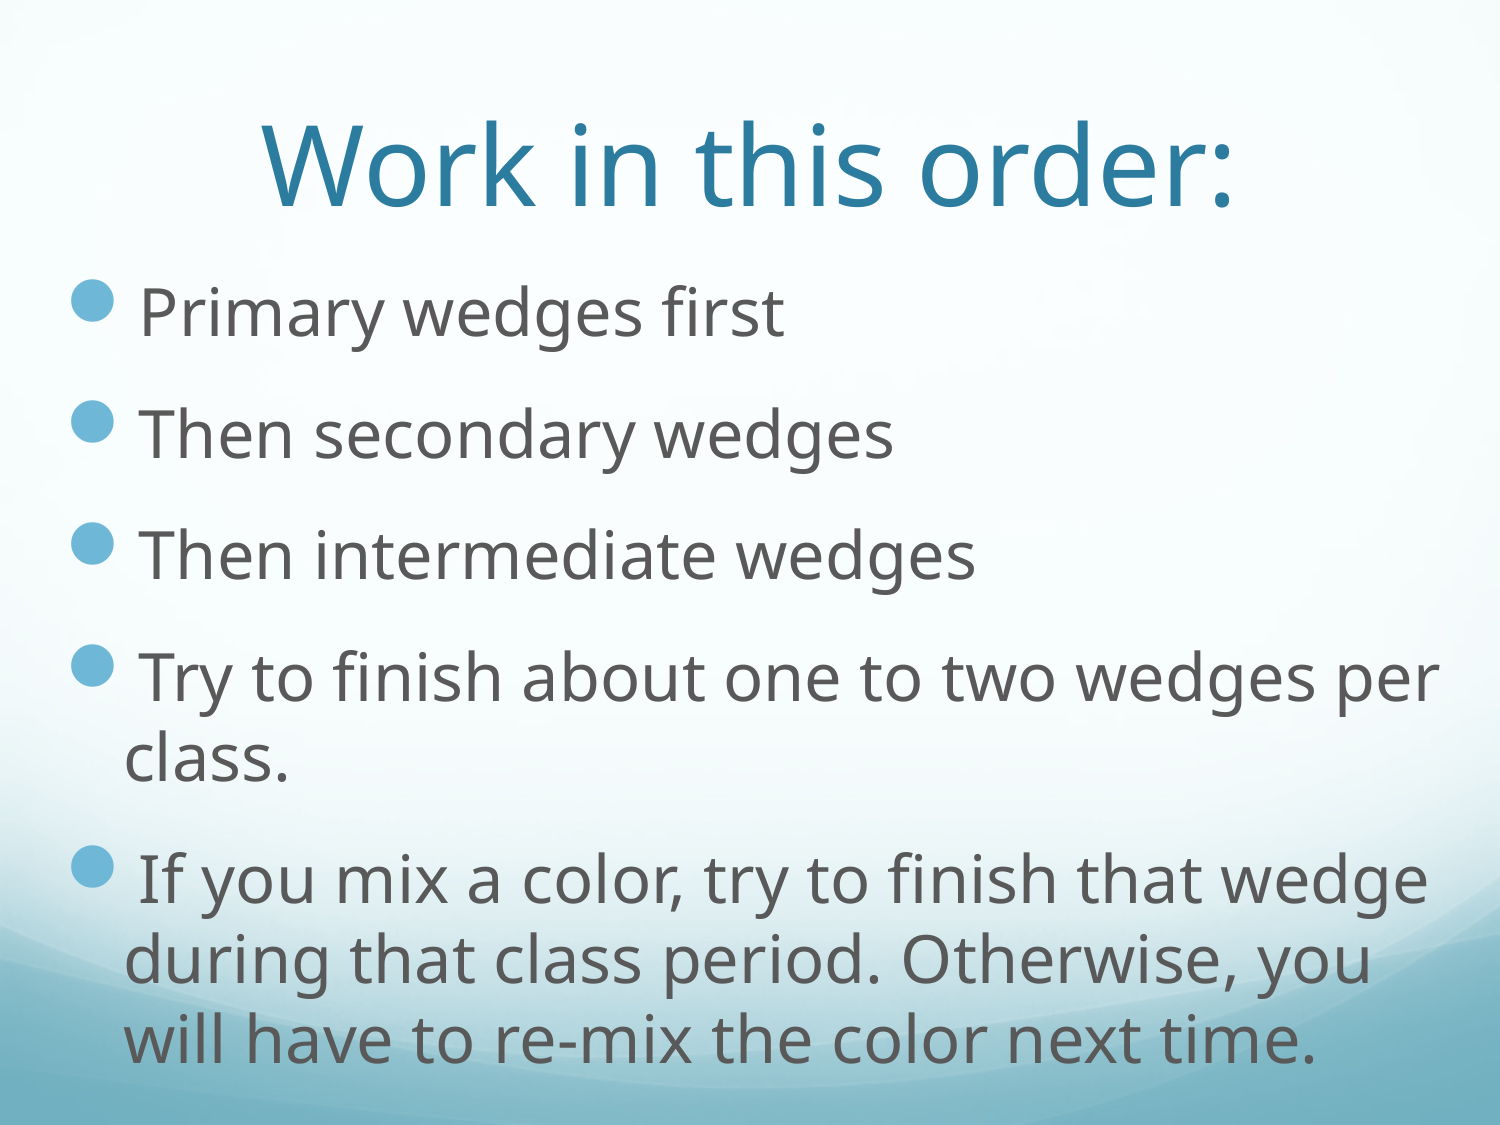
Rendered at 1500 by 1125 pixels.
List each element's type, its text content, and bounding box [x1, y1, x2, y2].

title Work in this order: [90, 17, 1410, 237]
list Primary wedges first Then secondary wedges Then intermediate wedges Try to finish about one to two wedges per class. If you mix a color, try to finish that wedge during that class period. Otherwise, you will have to re-mix the color next time. [50, 262, 1459, 1074]
